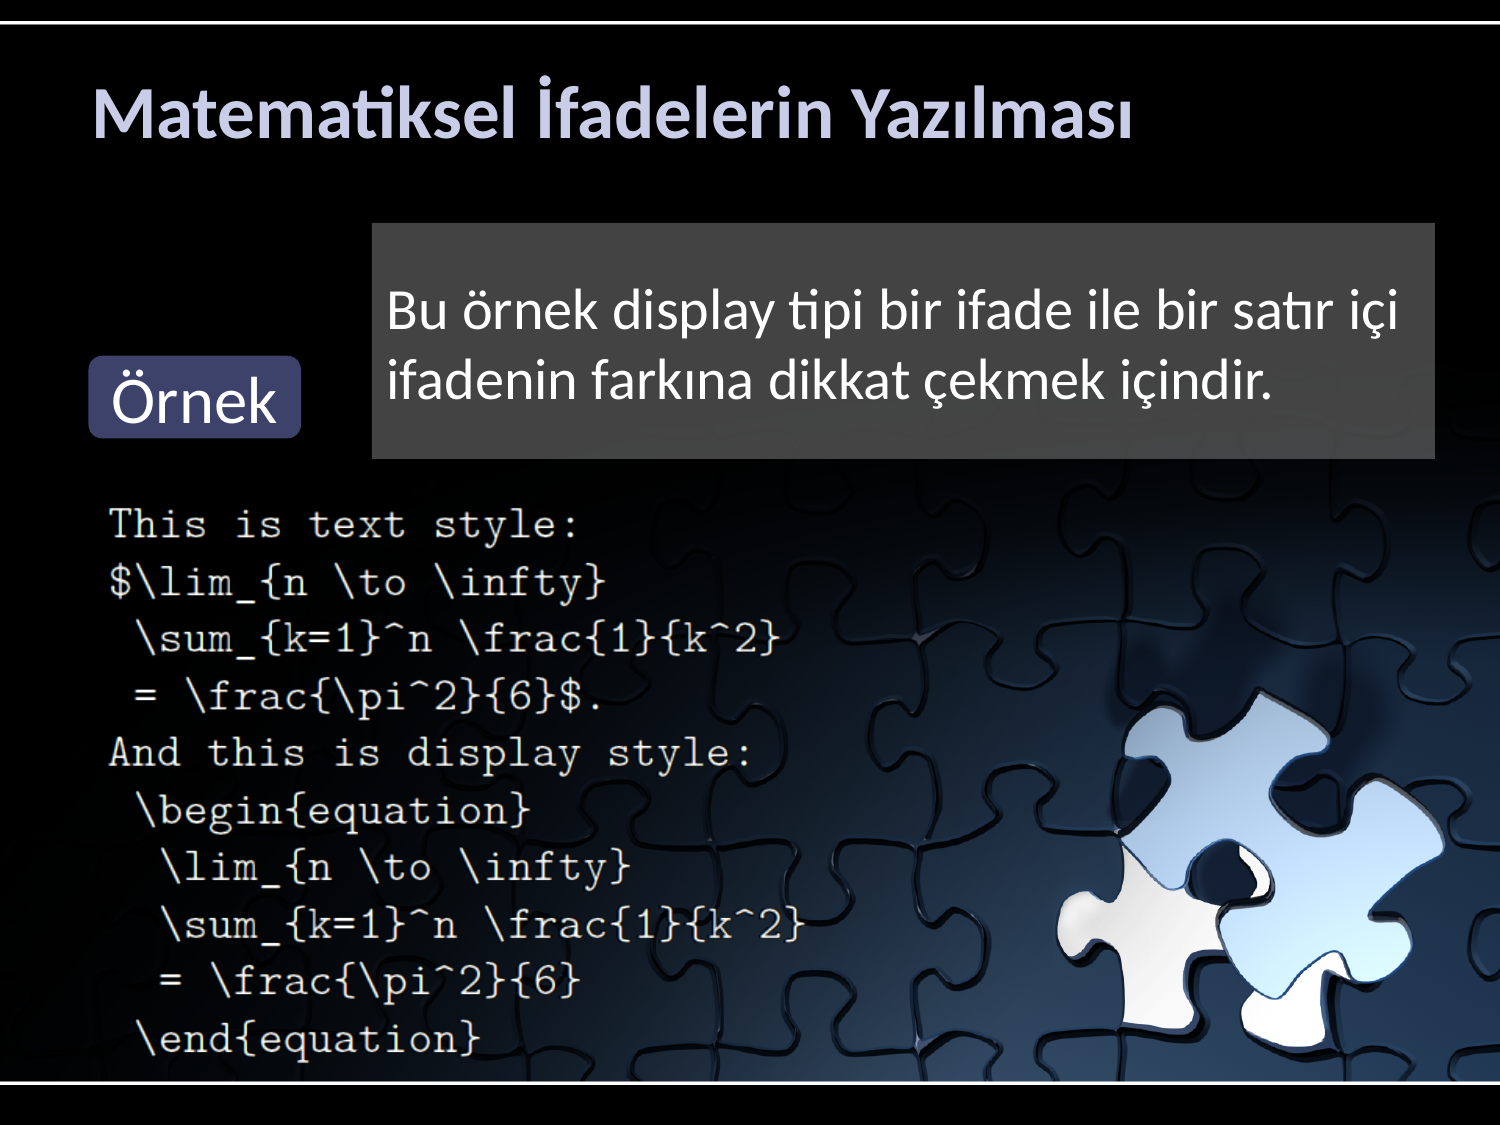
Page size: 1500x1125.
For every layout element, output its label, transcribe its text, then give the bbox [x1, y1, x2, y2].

title Matematiksel İfadelerin Yazılması [76, 56, 1427, 162]
text_box Örnek [84, 352, 305, 442]
text_box Bu örnek display tipi bir ifade ile bir satır içi ifadenin farkına dikkat çekmek içindir. [368, 219, 1438, 462]
picture [0, 0, 1500, 1125]
